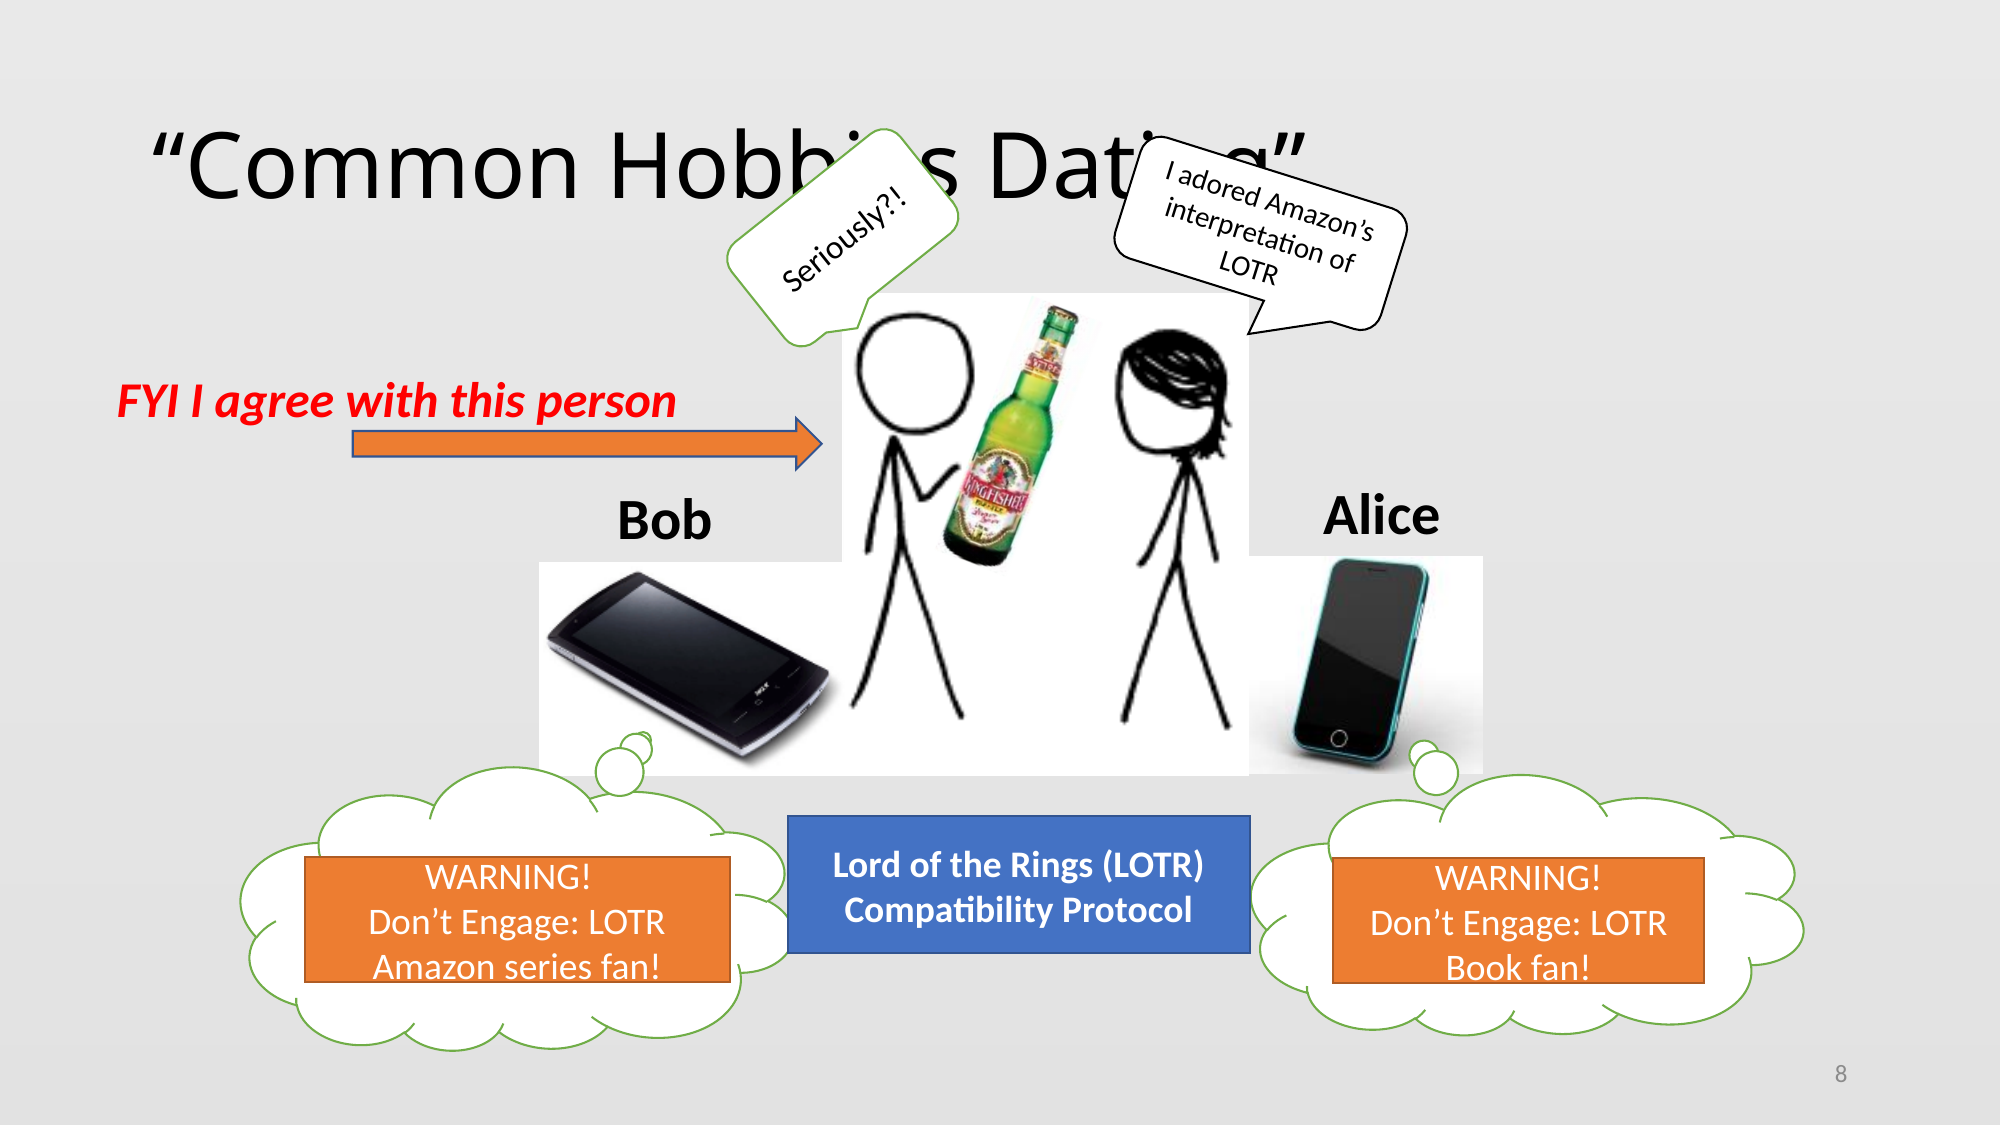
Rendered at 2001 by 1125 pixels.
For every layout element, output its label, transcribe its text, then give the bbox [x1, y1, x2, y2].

text_box FYI I agree with this person [102, 360, 693, 435]
text_box WARNING! Don’t Engage: LOTR Amazon series fan! [304, 856, 731, 983]
picture [539, 293, 1483, 776]
text_box [1251, 773, 1805, 1037]
text_box WARNING! Don’t Engage: LOTR Book fan! [1332, 857, 1705, 984]
text_box I adored Amazon’s interpretation of LOTR [1113, 135, 1409, 335]
slide_number 8 [1412, 1042, 1863, 1103]
text_box Lord of the Rings (LOTR) Compatibility Protocol [787, 815, 1251, 954]
text_box Seriously?! [726, 128, 960, 348]
text_box Bob [602, 473, 728, 559]
text_box [351, 415, 824, 472]
text_box [239, 766, 788, 1052]
title “Common Hobbies Dating” [137, 59, 1863, 278]
text_box Alice [1308, 469, 1456, 555]
